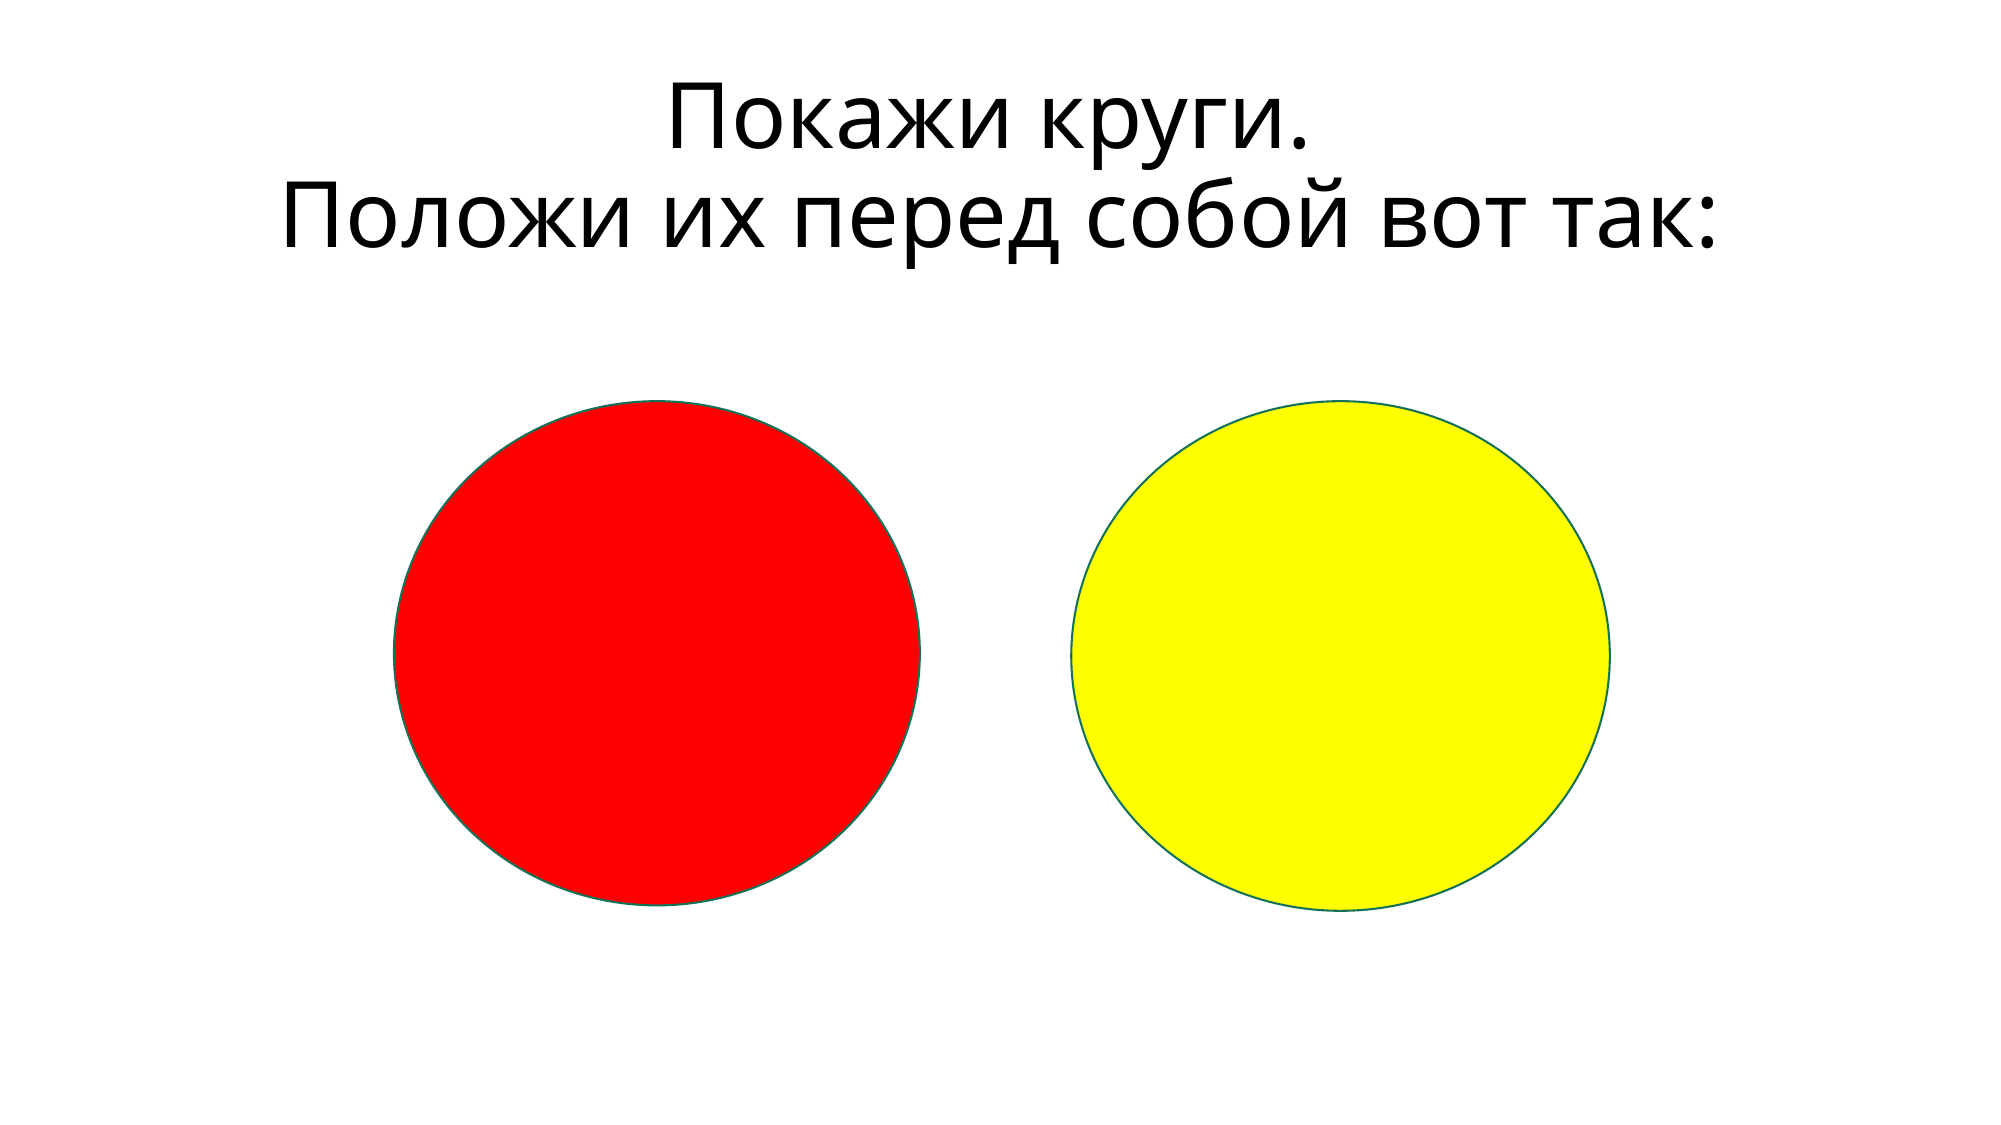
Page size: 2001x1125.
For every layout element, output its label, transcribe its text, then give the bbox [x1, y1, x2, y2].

text_box [392, 400, 921, 907]
text_box [1070, 400, 1611, 912]
title Покажи круги. Положи их перед собой вот так: [137, 59, 1863, 278]
